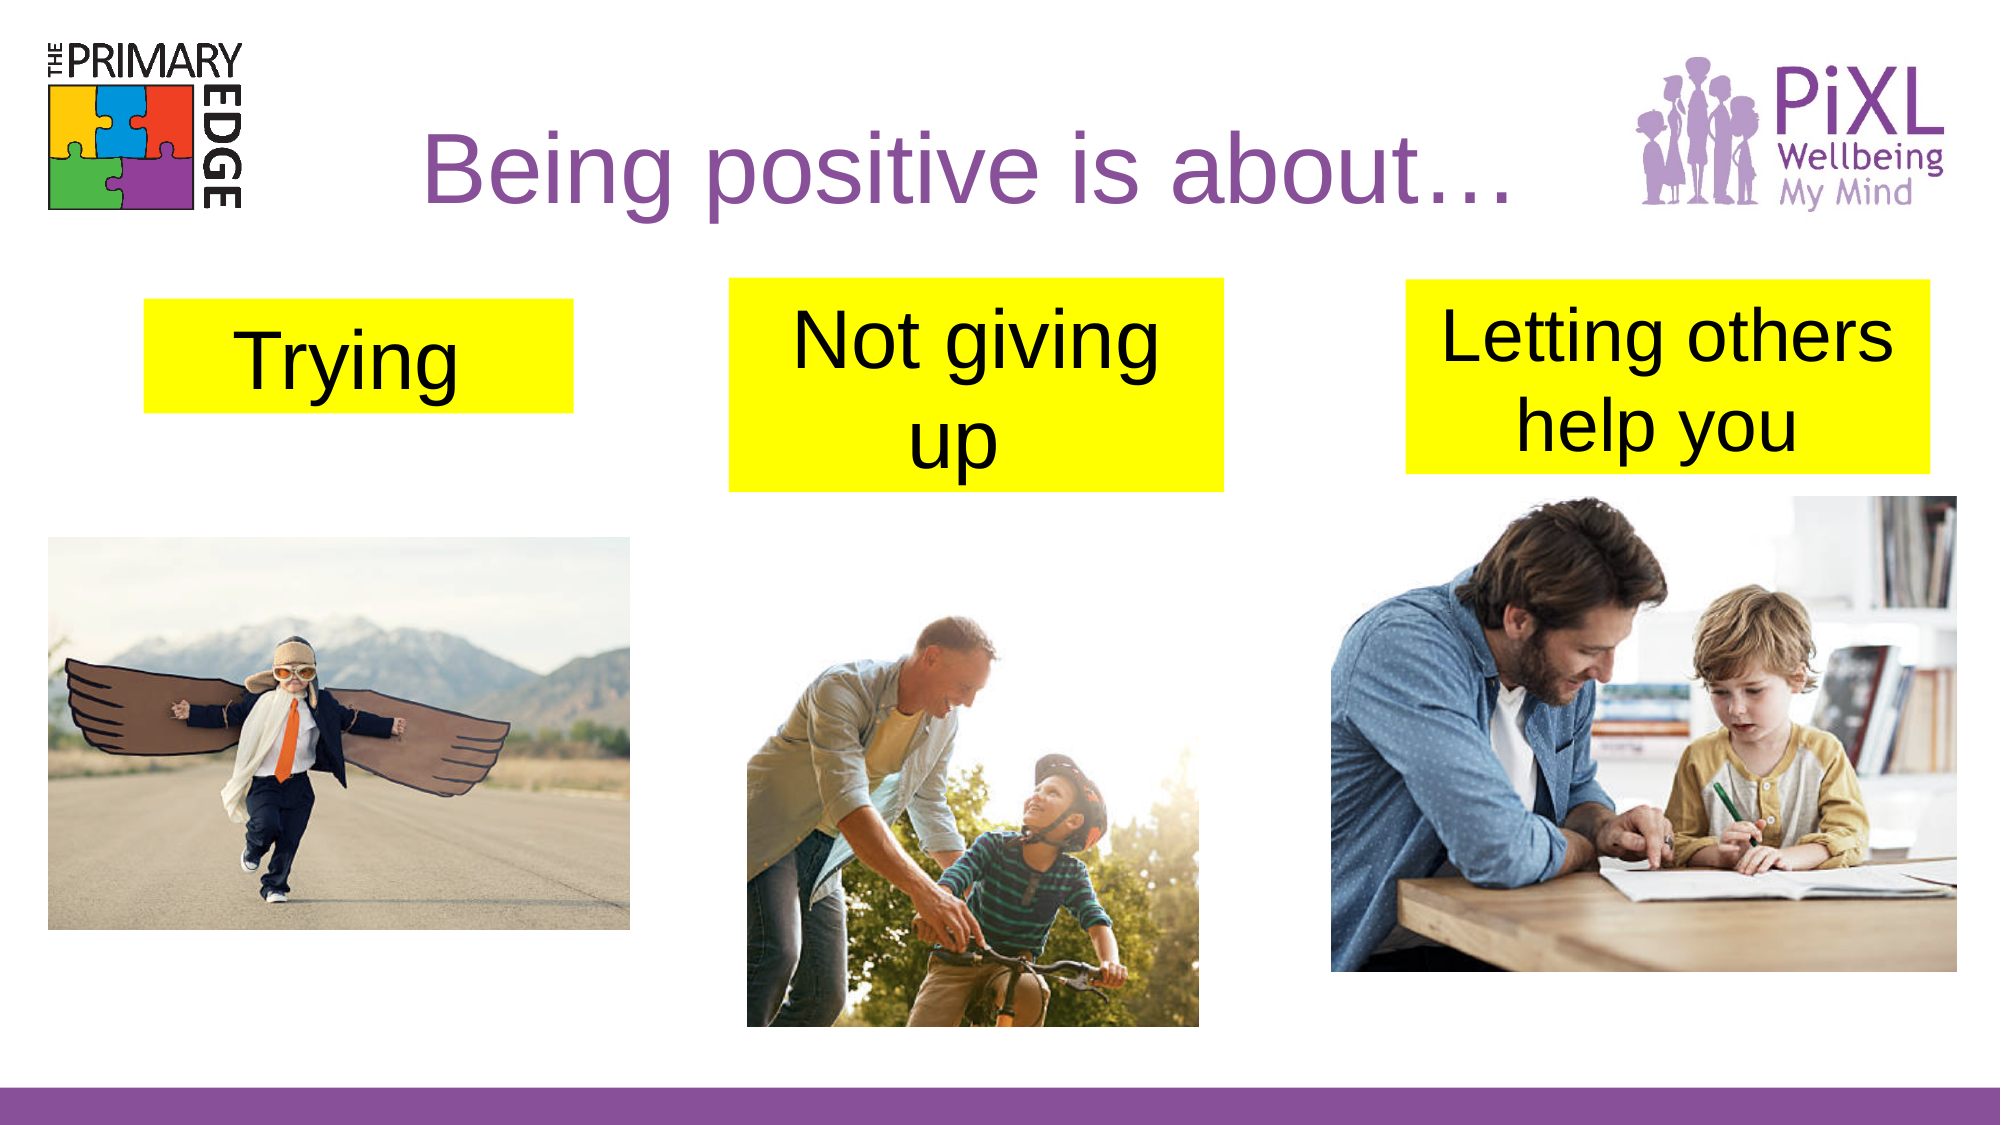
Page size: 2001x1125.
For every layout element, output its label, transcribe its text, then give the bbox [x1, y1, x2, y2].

picture [1575, 1, 2000, 268]
text_box Being positive is about… [405, 96, 1575, 231]
picture [747, 520, 1199, 1027]
text_box Letting others help you [1405, 279, 1931, 475]
text_box [0, 1086, 2000, 1125]
text_box Not giving up [728, 277, 1225, 493]
picture [1331, 496, 1957, 972]
picture [48, 43, 242, 210]
picture [48, 537, 630, 930]
text_box Trying [143, 298, 574, 414]
